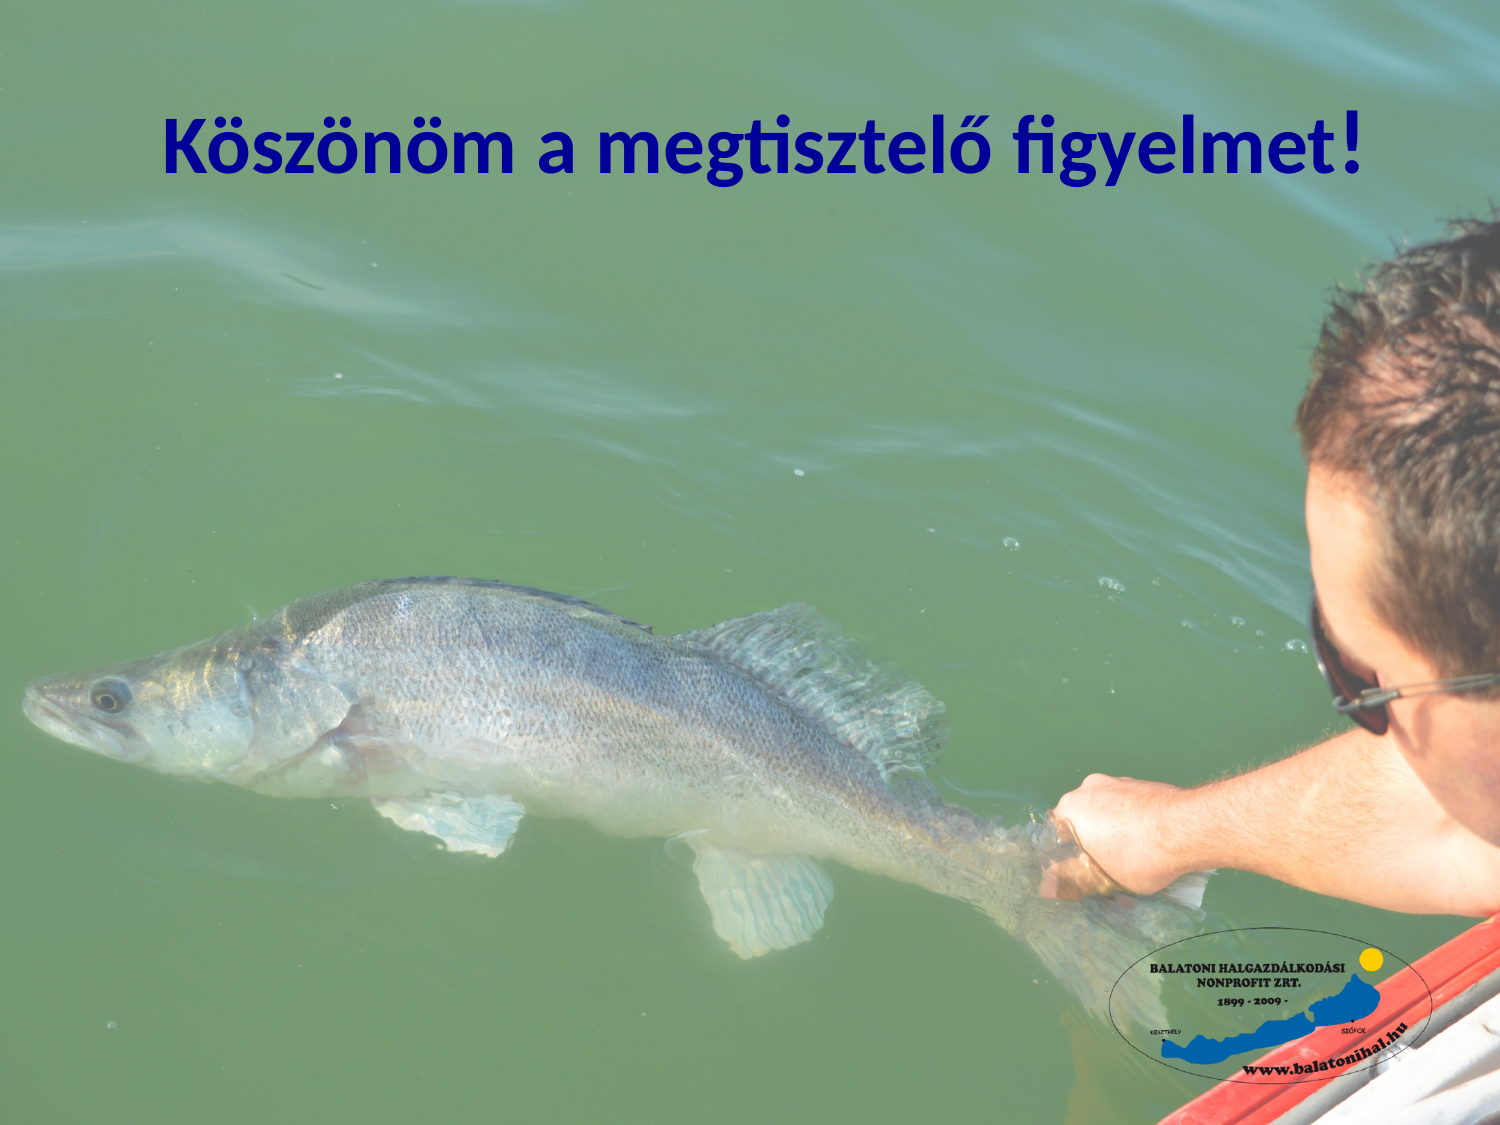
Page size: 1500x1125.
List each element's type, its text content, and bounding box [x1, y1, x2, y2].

title Köszönöm a megtisztelő figyelmet! [100, 42, 1451, 231]
picture [1092, 916, 1448, 1095]
